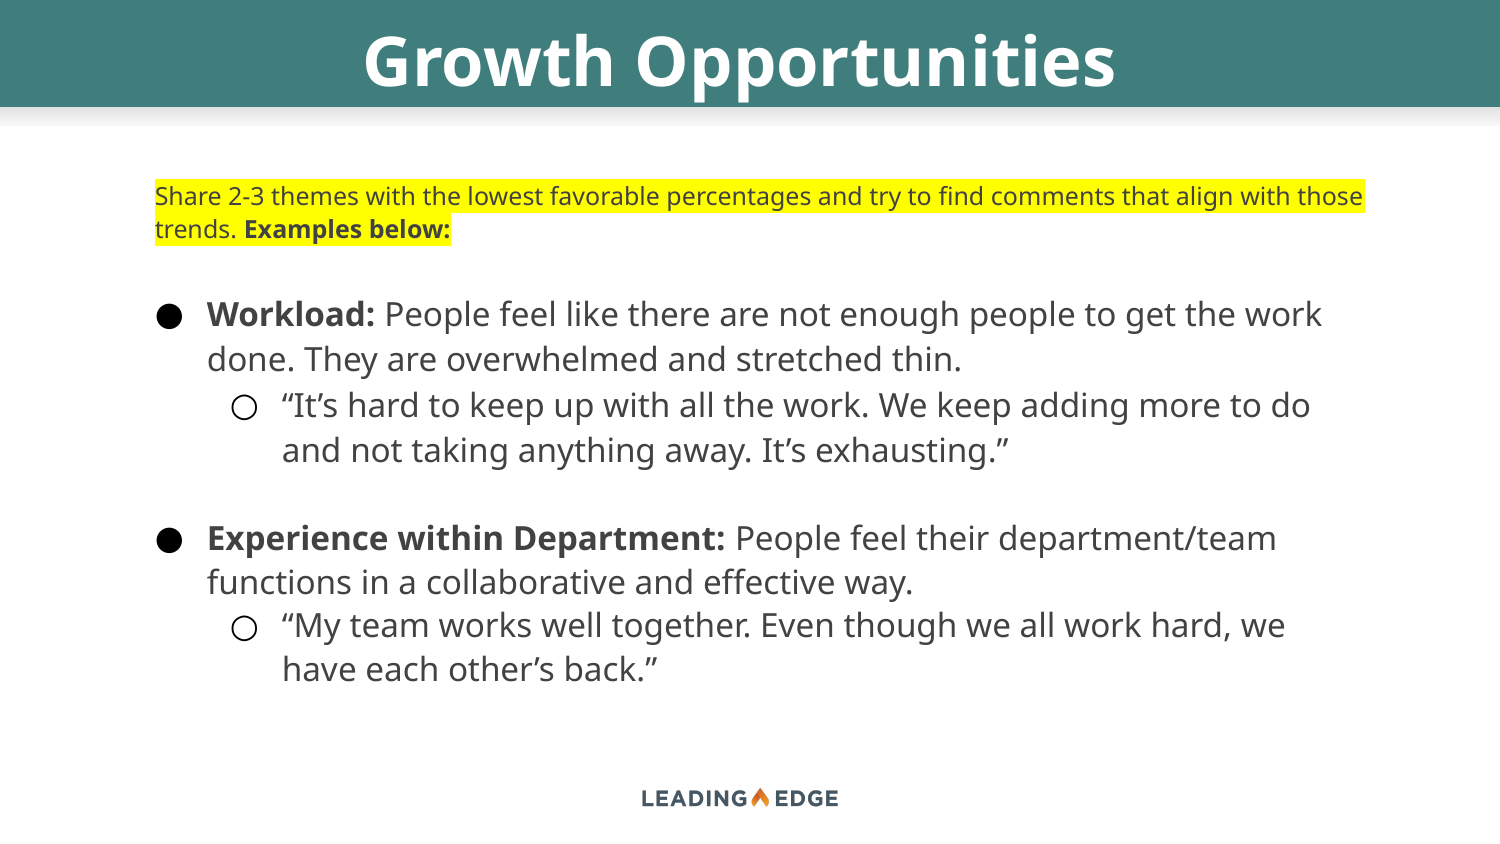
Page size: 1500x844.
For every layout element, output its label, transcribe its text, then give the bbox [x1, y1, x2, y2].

title Growth Opportunities [16, 2, 1464, 102]
picture [630, 779, 850, 817]
text_box Share 2-3 themes with the lowest favorable percentages and try to find comments that align with those trends. Examples below: Workload: People feel like there are not enough people to get the work done. They are overwhelmed and stretched thin. “It’s hard to keep up with all the work. We keep adding more to do and not taking anything away. It’s exhausting.” Experience within Department: People feel their department/team functions in a collaborative and effective way. “My team works well together. Even though we all work hard, we have each other’s back.” [116, 162, 1384, 704]
